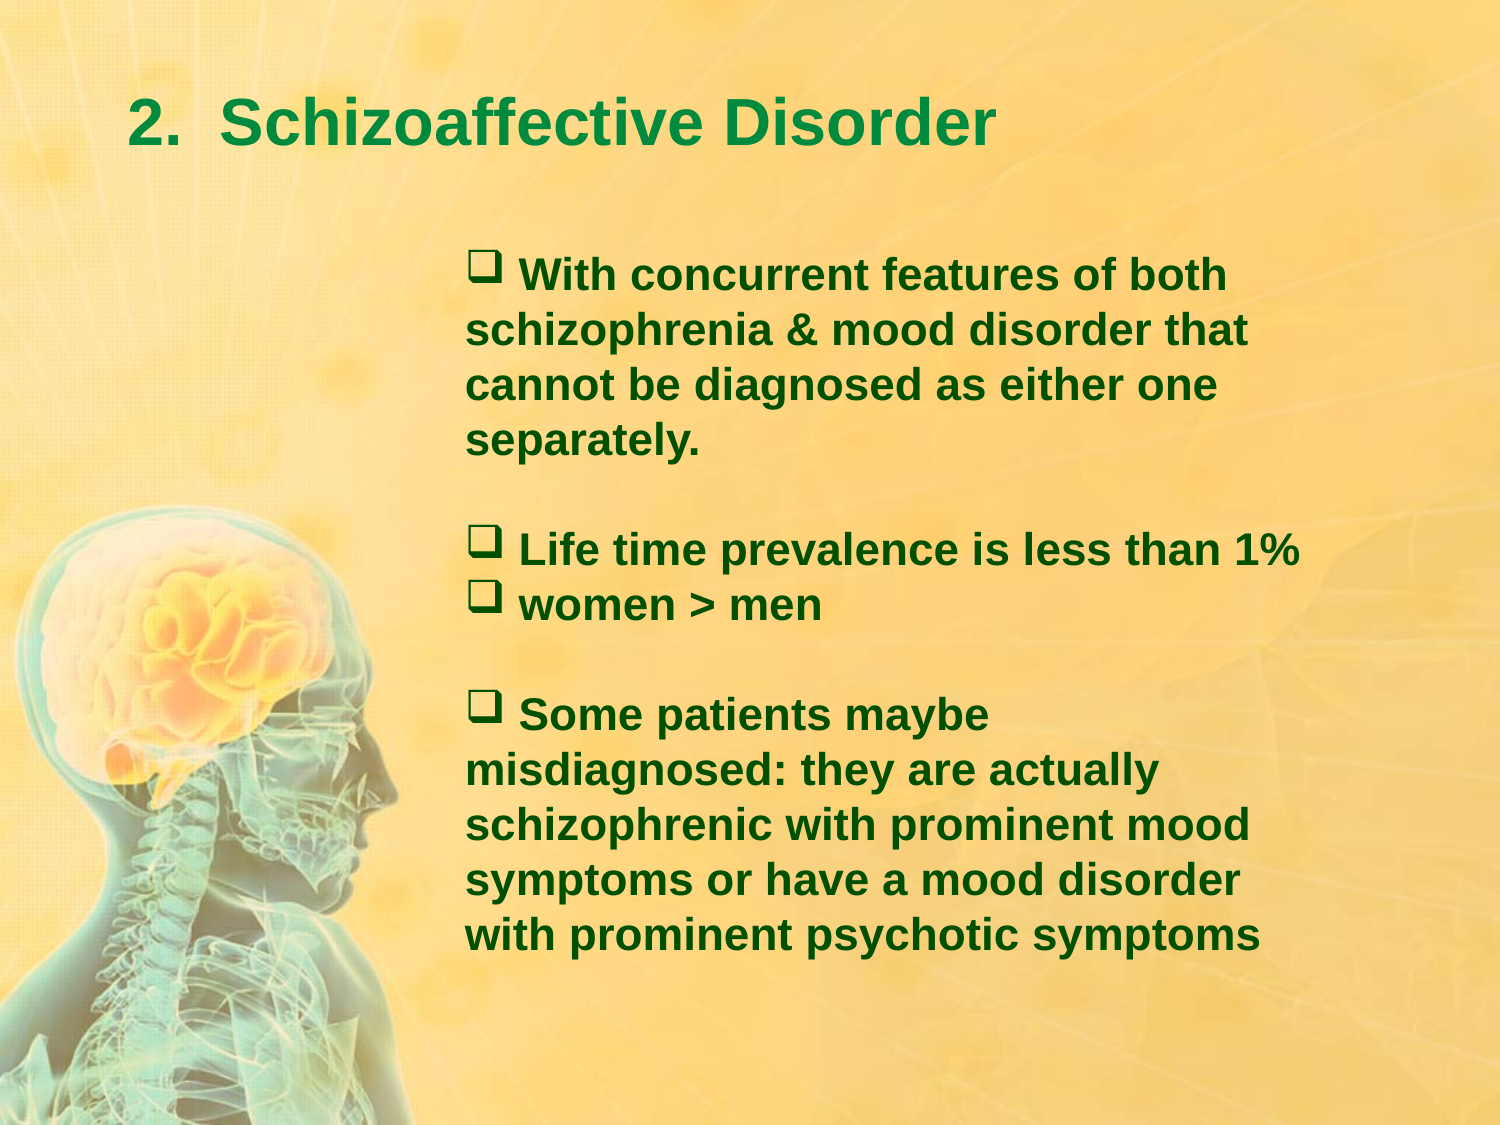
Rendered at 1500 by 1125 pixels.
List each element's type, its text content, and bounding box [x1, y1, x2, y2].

text_box With concurrent features of both schizophrenia & mood disorder that cannot be diagnosed as either one separately. Life time prevalence is less than 1% women > men Some patients maybe misdiagnosed: they are actually schizophrenic with prominent mood symptoms or have a mood disorder with prominent psychotic symptoms [450, 237, 1325, 967]
picture [0, 0, 1500, 1125]
text_box 2. Schizoaffective Disorder [112, 50, 1388, 167]
